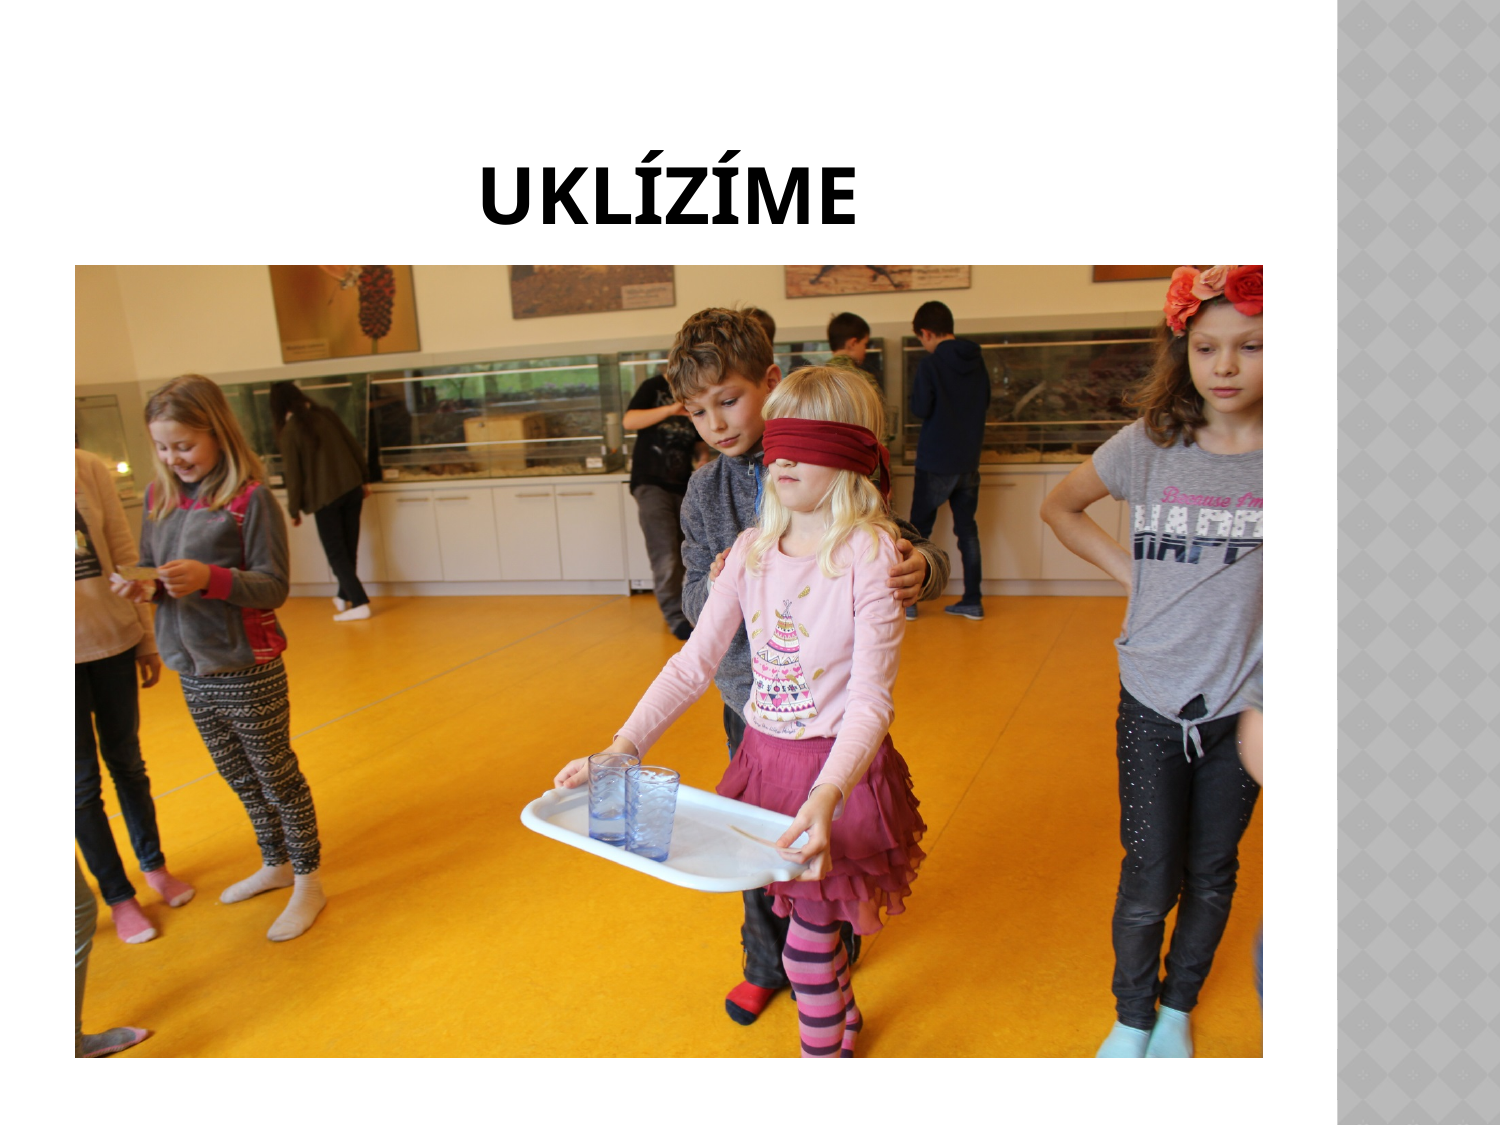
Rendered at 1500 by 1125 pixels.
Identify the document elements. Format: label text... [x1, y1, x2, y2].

title uklízíme [75, 52, 1263, 240]
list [74, 265, 1263, 1058]
